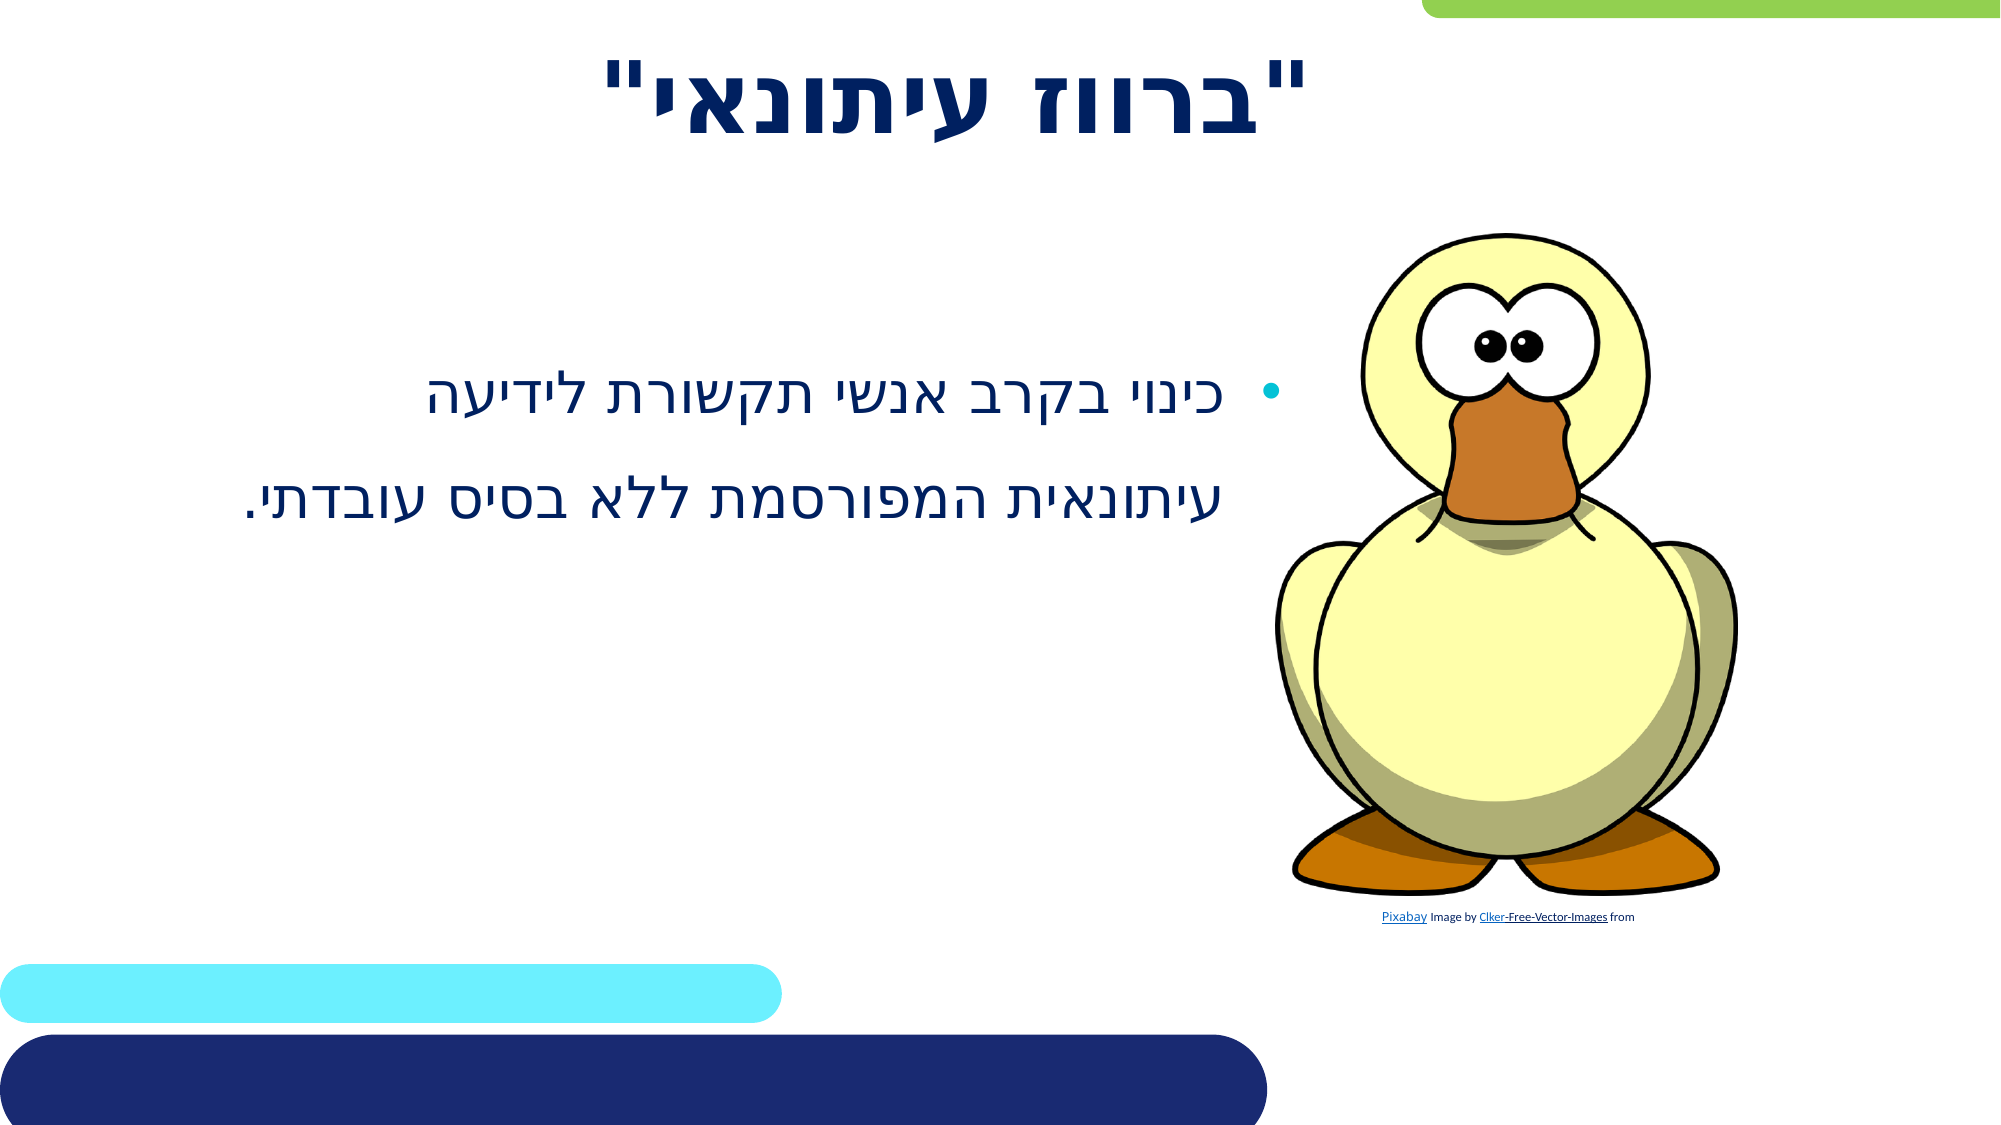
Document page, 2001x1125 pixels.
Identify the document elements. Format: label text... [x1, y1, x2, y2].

title "ברווז עיתונאי" [0, 34, 2000, 154]
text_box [1275, 233, 1738, 935]
list כינוי בקרב אנשי תקשורת לידיעה עיתונאית המפורסמת ללא בסיס עובדתי. [119, 312, 1272, 940]
